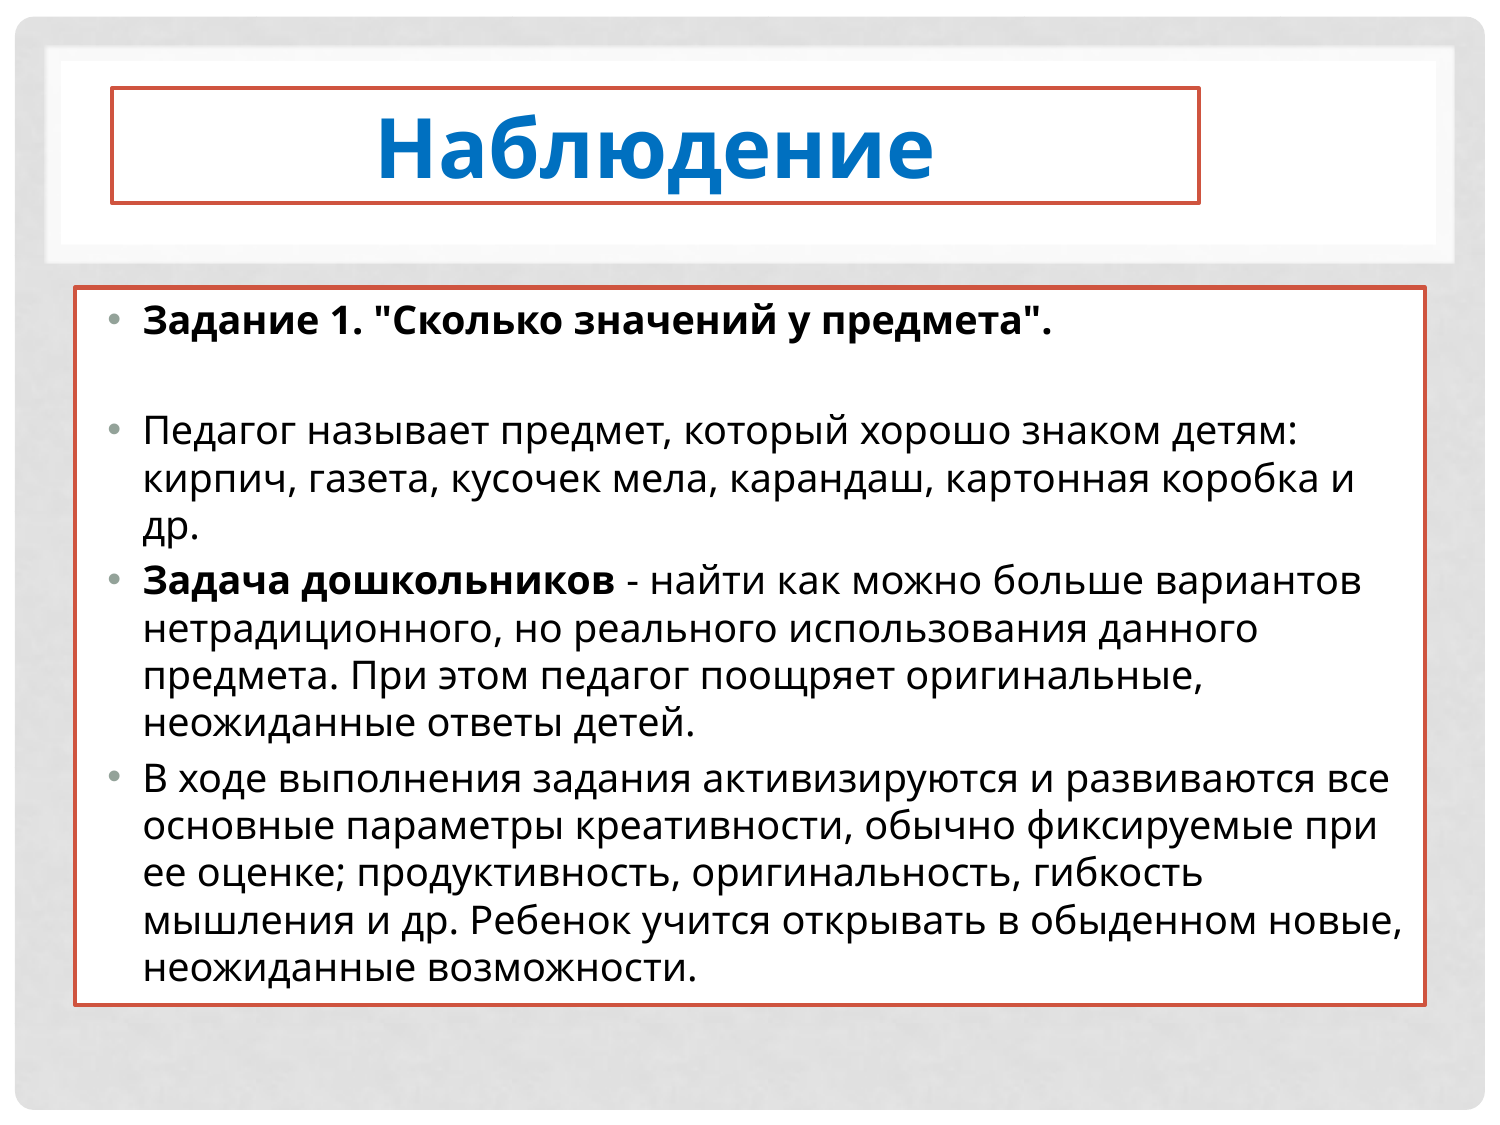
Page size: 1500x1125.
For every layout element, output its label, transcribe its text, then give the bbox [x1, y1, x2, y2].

text_box Наблюдение [110, 86, 1201, 205]
list Задание 1. "Сколько значений у предмета". Педагог называет предмет, который хорошо знаком детям: кирпич, газета, кусочек мела, карандаш, кар­тонная коробка и др. Задача дошкольников - найти как можно больше вариантов нетрадиционного, но реального использования данного предмета. При этом педагог поощряет оригинальные, неожиданные ответы детей. В ходе выполнения задания активизируются и развиваются все основные параметры креативности, обычно фиксируемые при ее оценке; продуктивность, оригинальность, гибкость мышления и др. Ребенок учится открывать в обыденном новые, неожиданные возможности. [73, 285, 1427, 1007]
